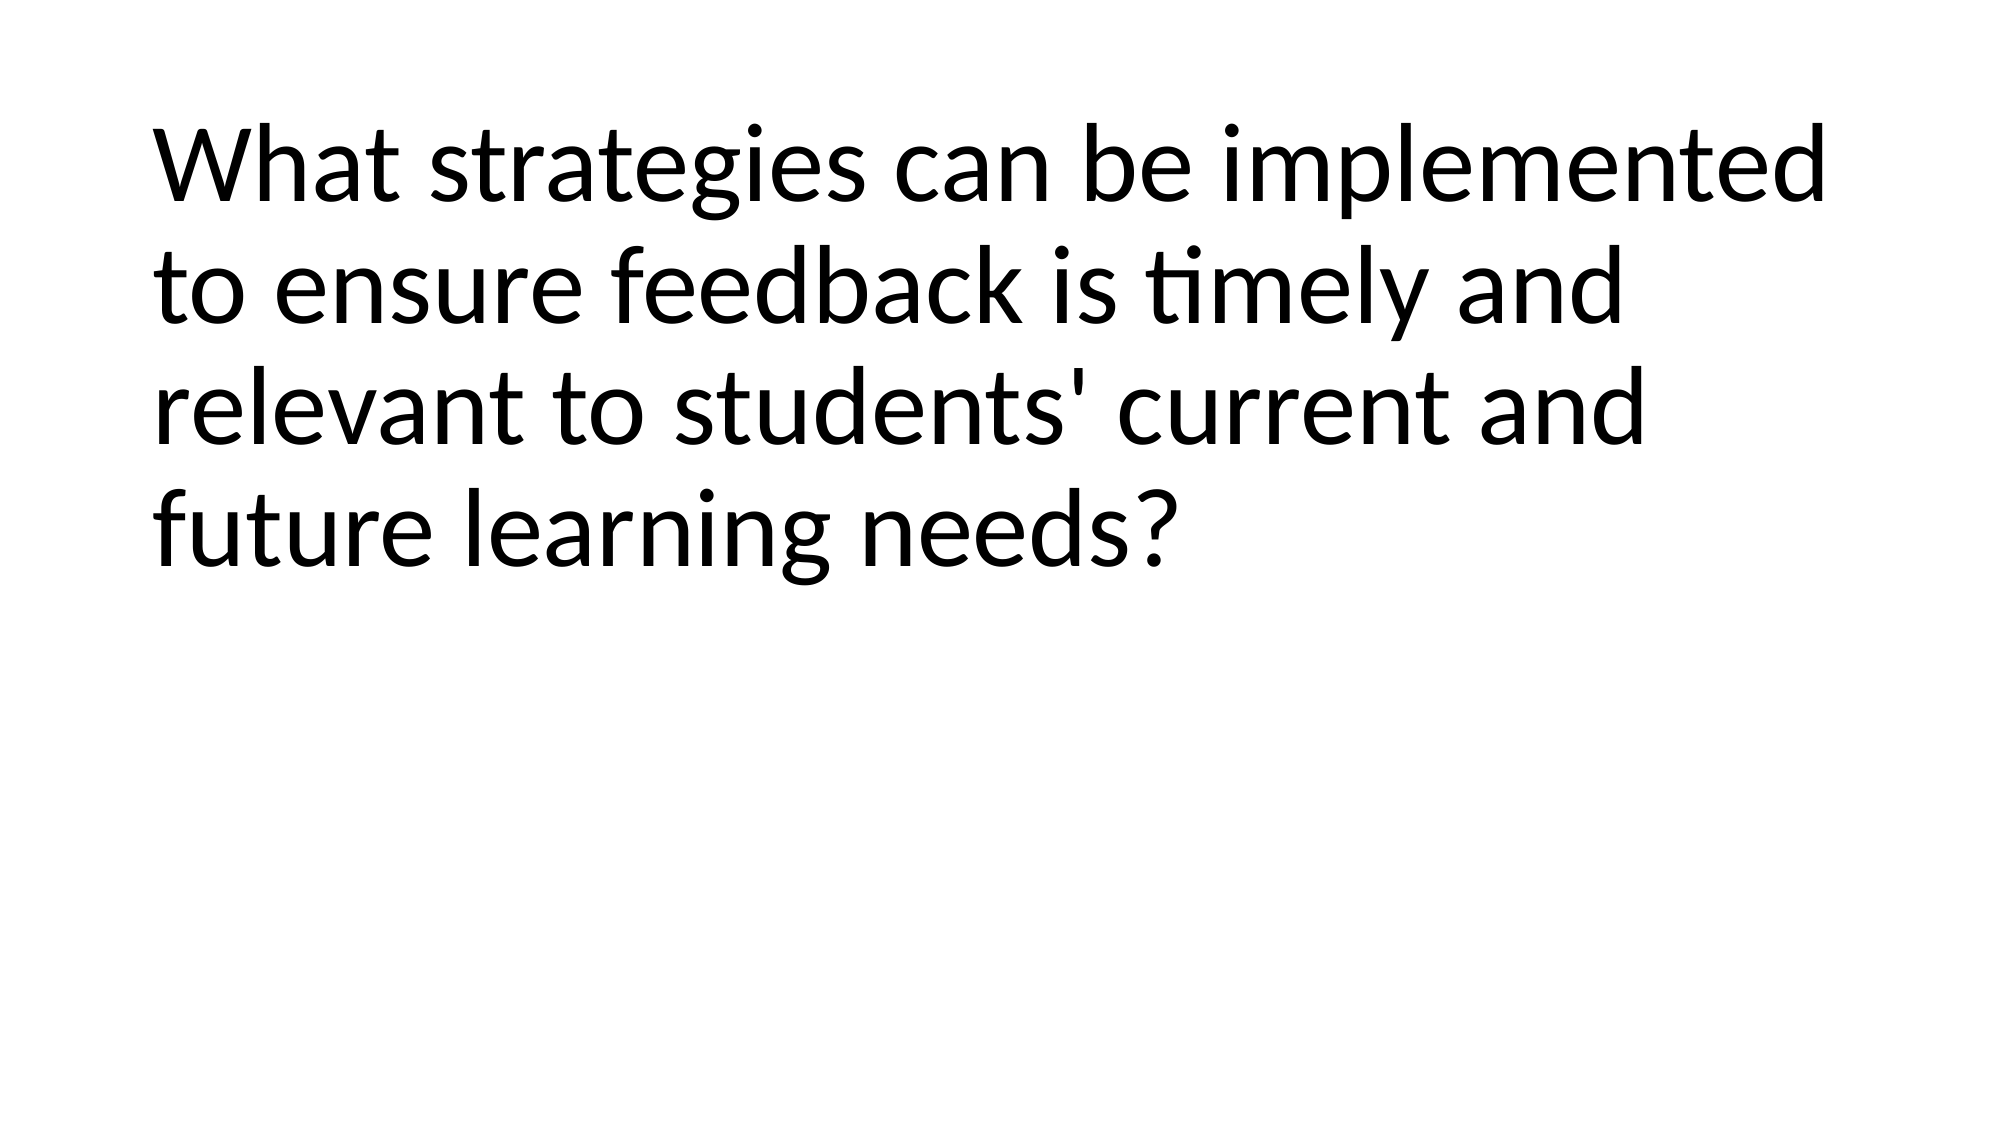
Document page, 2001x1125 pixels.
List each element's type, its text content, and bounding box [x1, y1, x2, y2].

list What strategies can be implemented to ensure feedback is timely and relevant to students' current and future learning needs? [137, 97, 1863, 1037]
